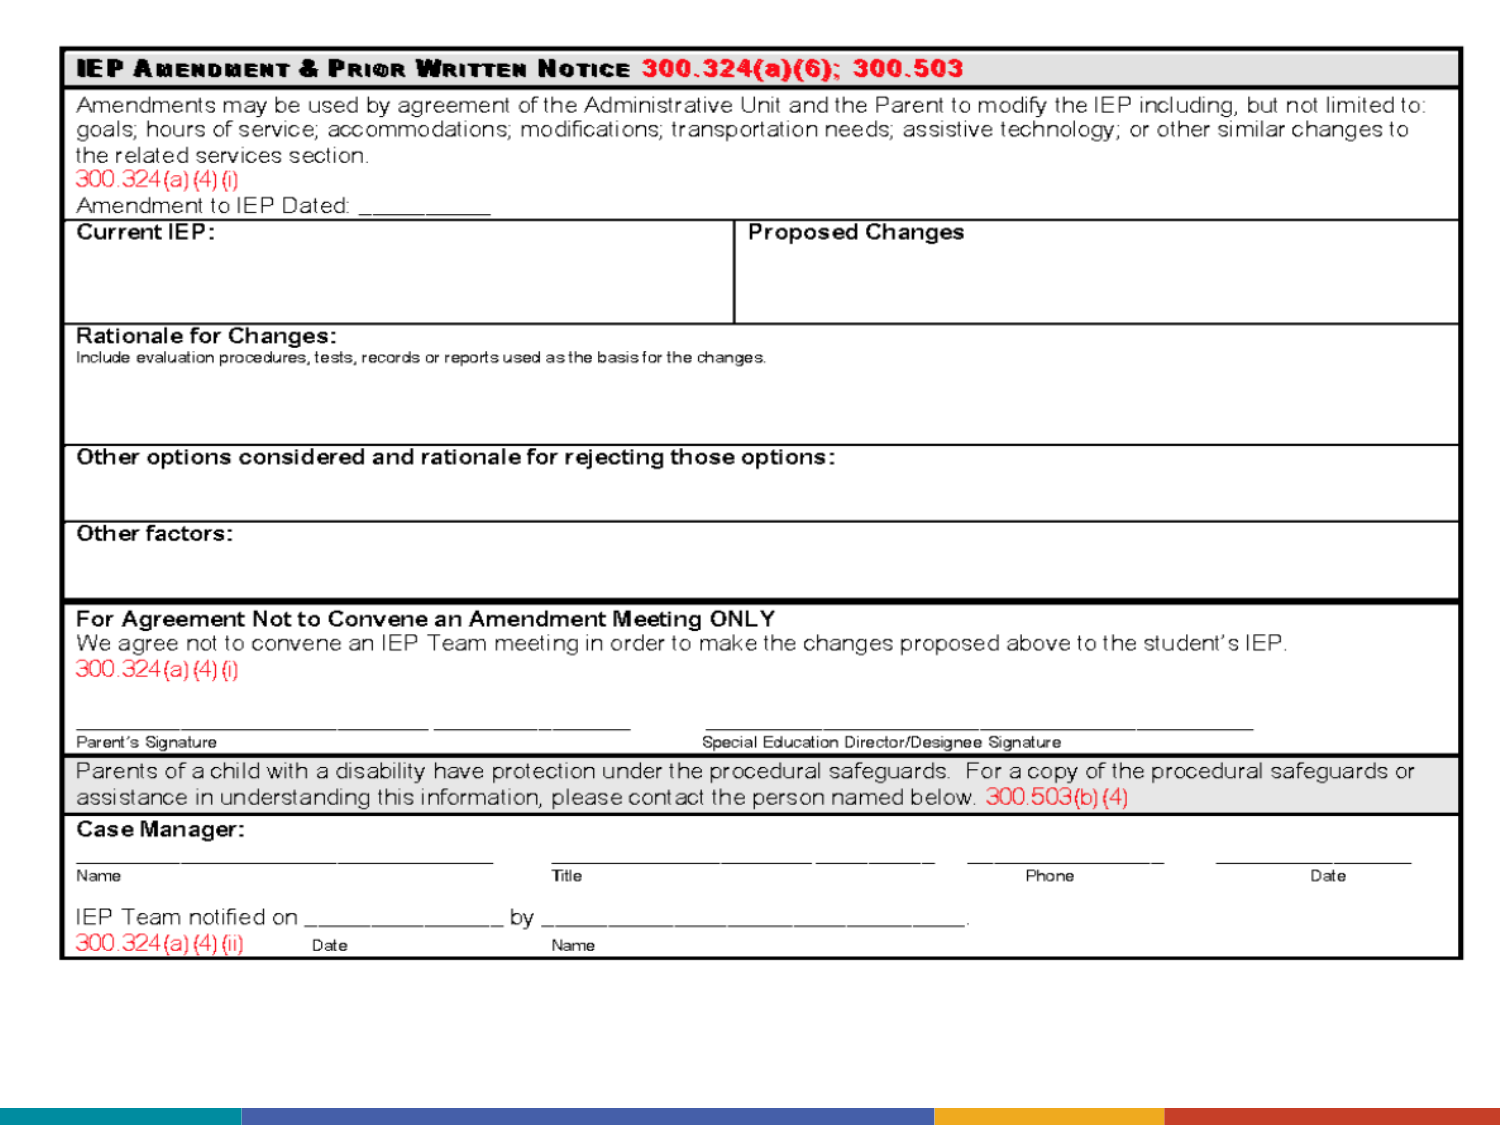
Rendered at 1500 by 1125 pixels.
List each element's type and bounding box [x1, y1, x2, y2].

picture [0, 0, 1500, 1001]
